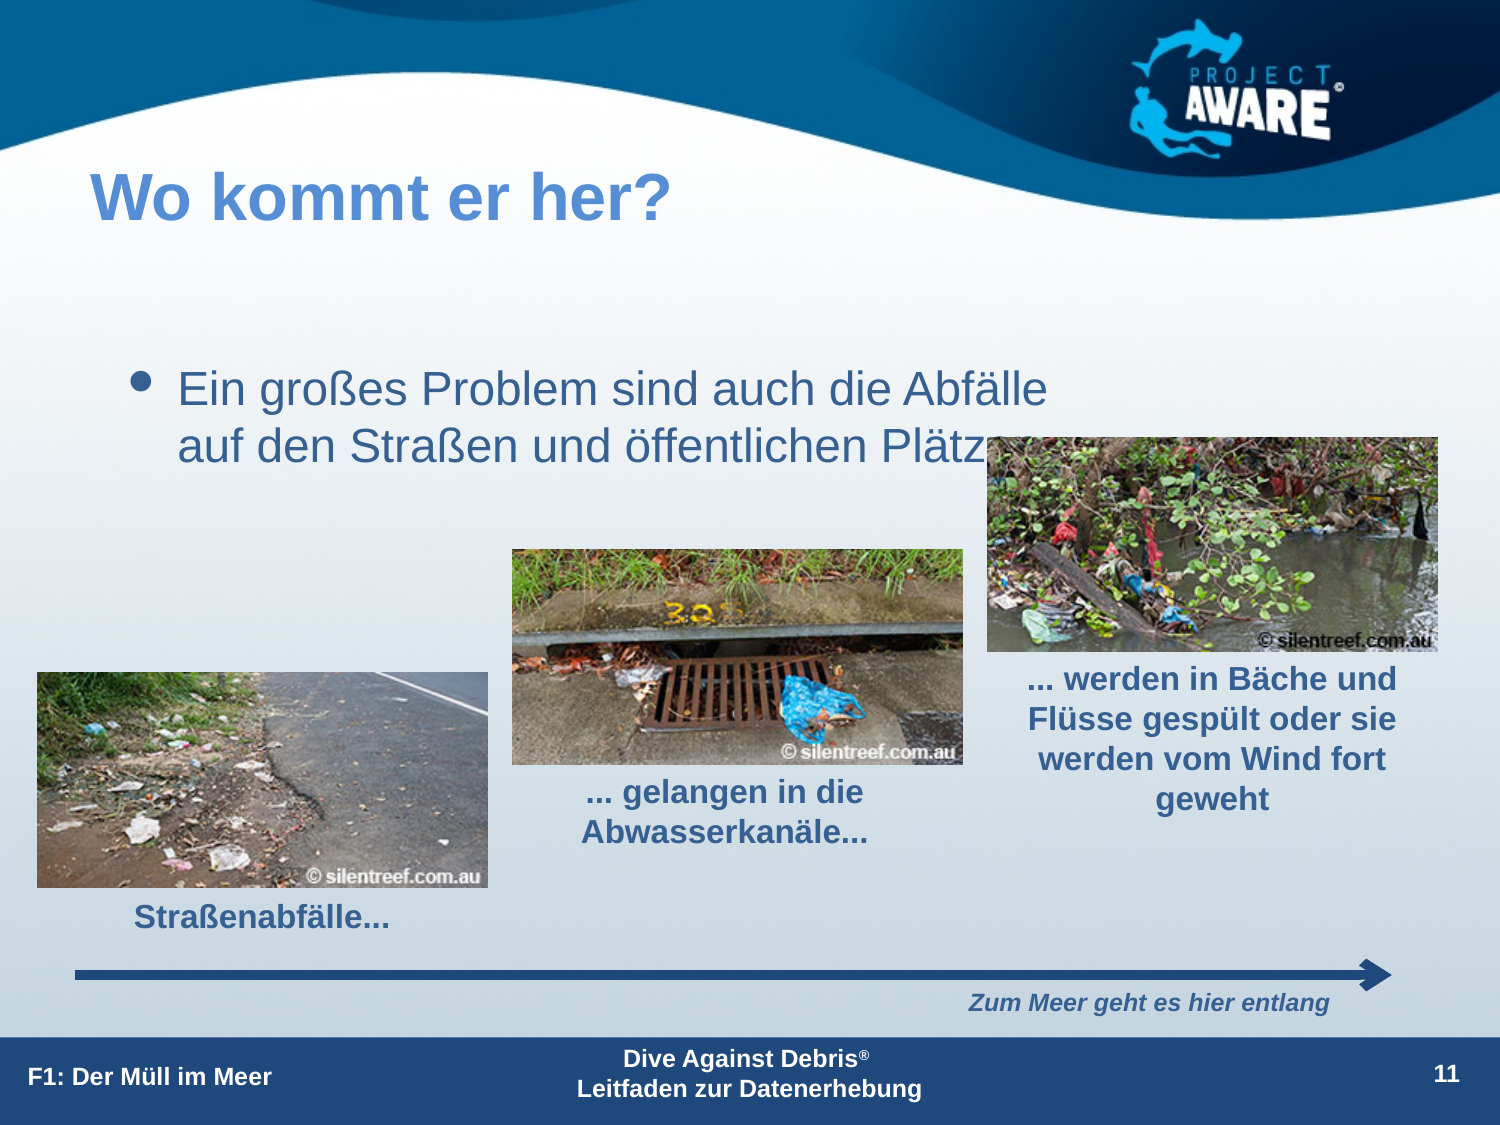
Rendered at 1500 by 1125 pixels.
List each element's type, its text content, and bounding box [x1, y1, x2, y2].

text_box F1: Der Müll im Meer [12, 1052, 450, 1103]
slide_number 11 [1312, 1042, 1475, 1103]
title Wo kommt er her? [75, 146, 925, 309]
list Ein großes Problem sind auch die Abfälle auf den Straßen und öffentlichen Plätzen... [112, 350, 1100, 538]
footer Dive Against Debris® Leitfaden zur Datenerhebung [549, 1042, 950, 1103]
text_box ... gelangen in die Abwasserkanäle... [499, 762, 950, 858]
text_box Straßenabfälle... [37, 894, 488, 943]
text_box ... werden in Bäche und Flüsse gespült oder sie werden vom Wind fort geweht [987, 659, 1438, 825]
text_box [0, 1035, 1500, 1125]
text_box Zum Meer geht es hier entlang [924, 984, 1375, 1025]
picture [0, 0, 1500, 1035]
